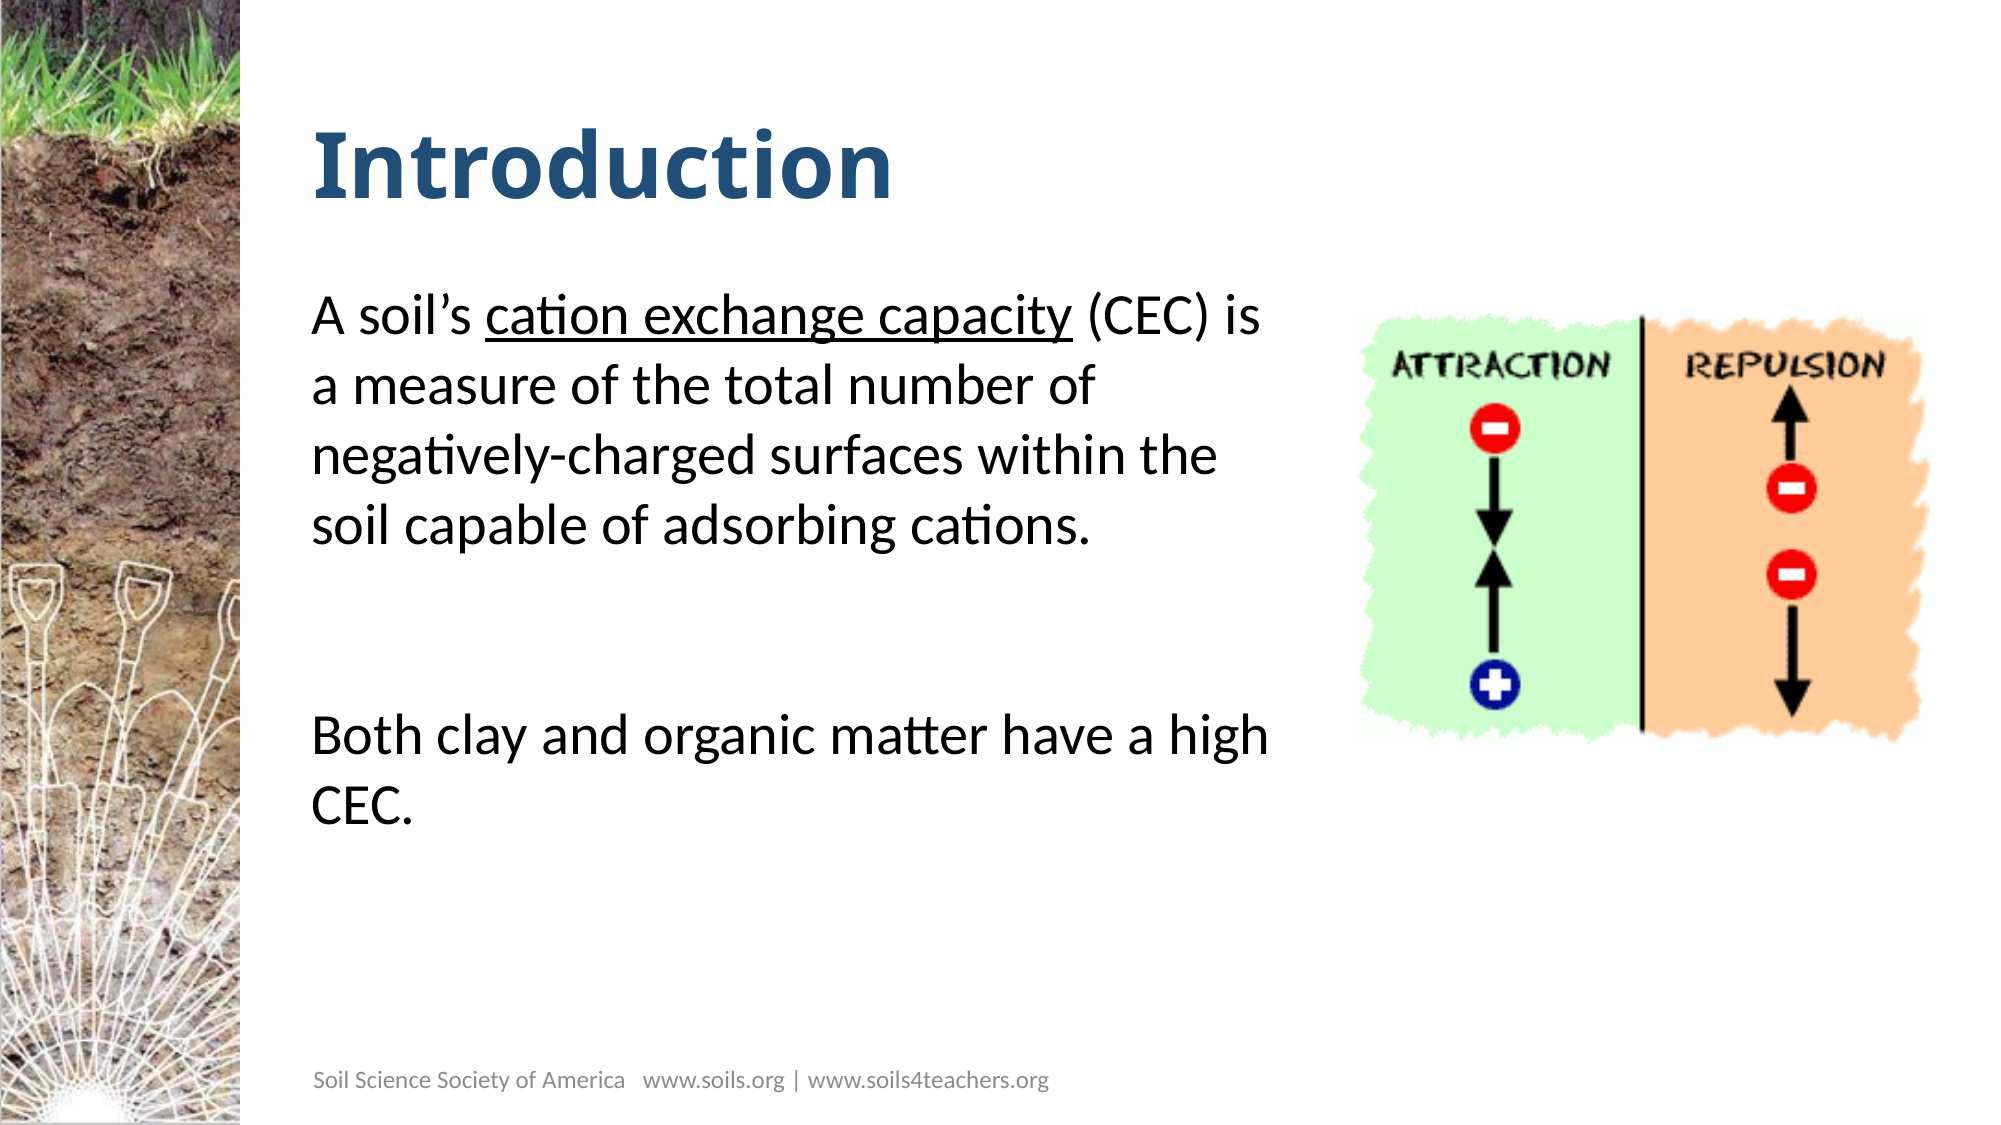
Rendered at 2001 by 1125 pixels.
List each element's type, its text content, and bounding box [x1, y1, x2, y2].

picture [1356, 313, 1930, 744]
text_box A soil’s cation exchange capacity (CEC) is a measure of the total number of negatively-charged surfaces within the soil capable of adsorbing cations. Both clay and organic matter have a high CEC. [296, 268, 1297, 844]
title Introduction [298, 59, 1863, 278]
picture [0, 0, 240, 1125]
slide_number Soil Science Society of America www.soils.org | www.soils4teachers.org [298, 1053, 1297, 1104]
